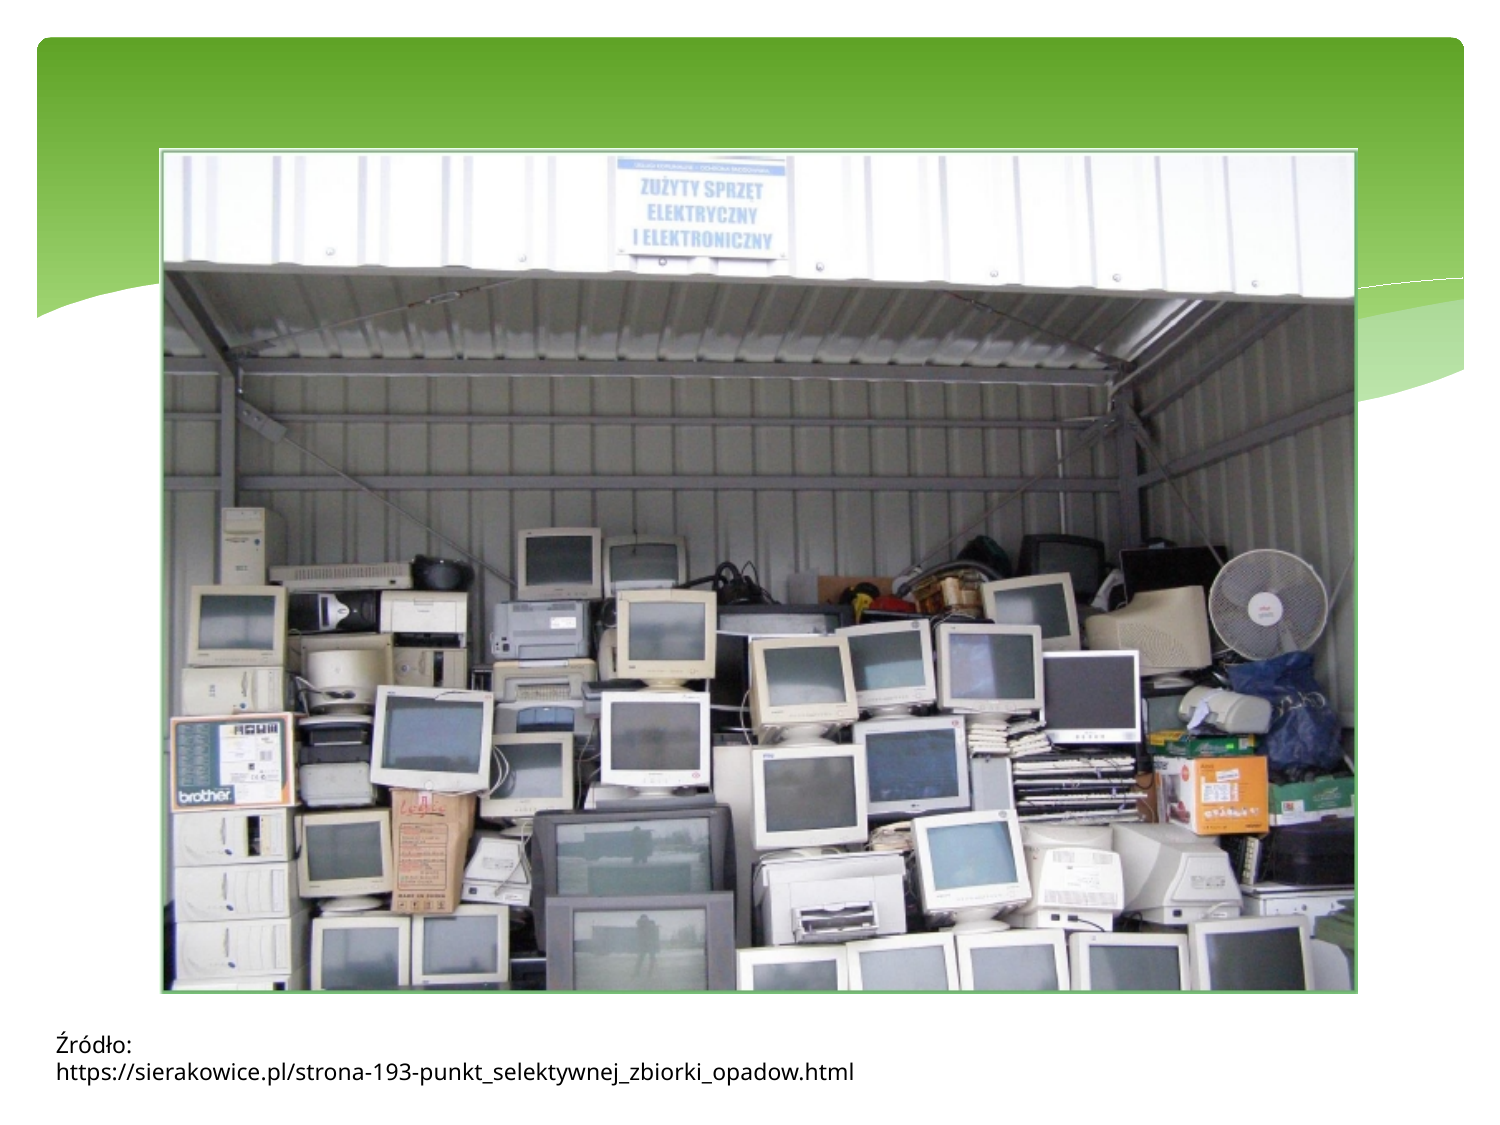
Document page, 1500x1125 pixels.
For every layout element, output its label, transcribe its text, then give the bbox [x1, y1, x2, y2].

text_box Źródło: https://sierakowice.pl/strona-193-punkt_selektywnej_zbiorki_opadow.html [41, 1023, 871, 1093]
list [159, 148, 1358, 994]
